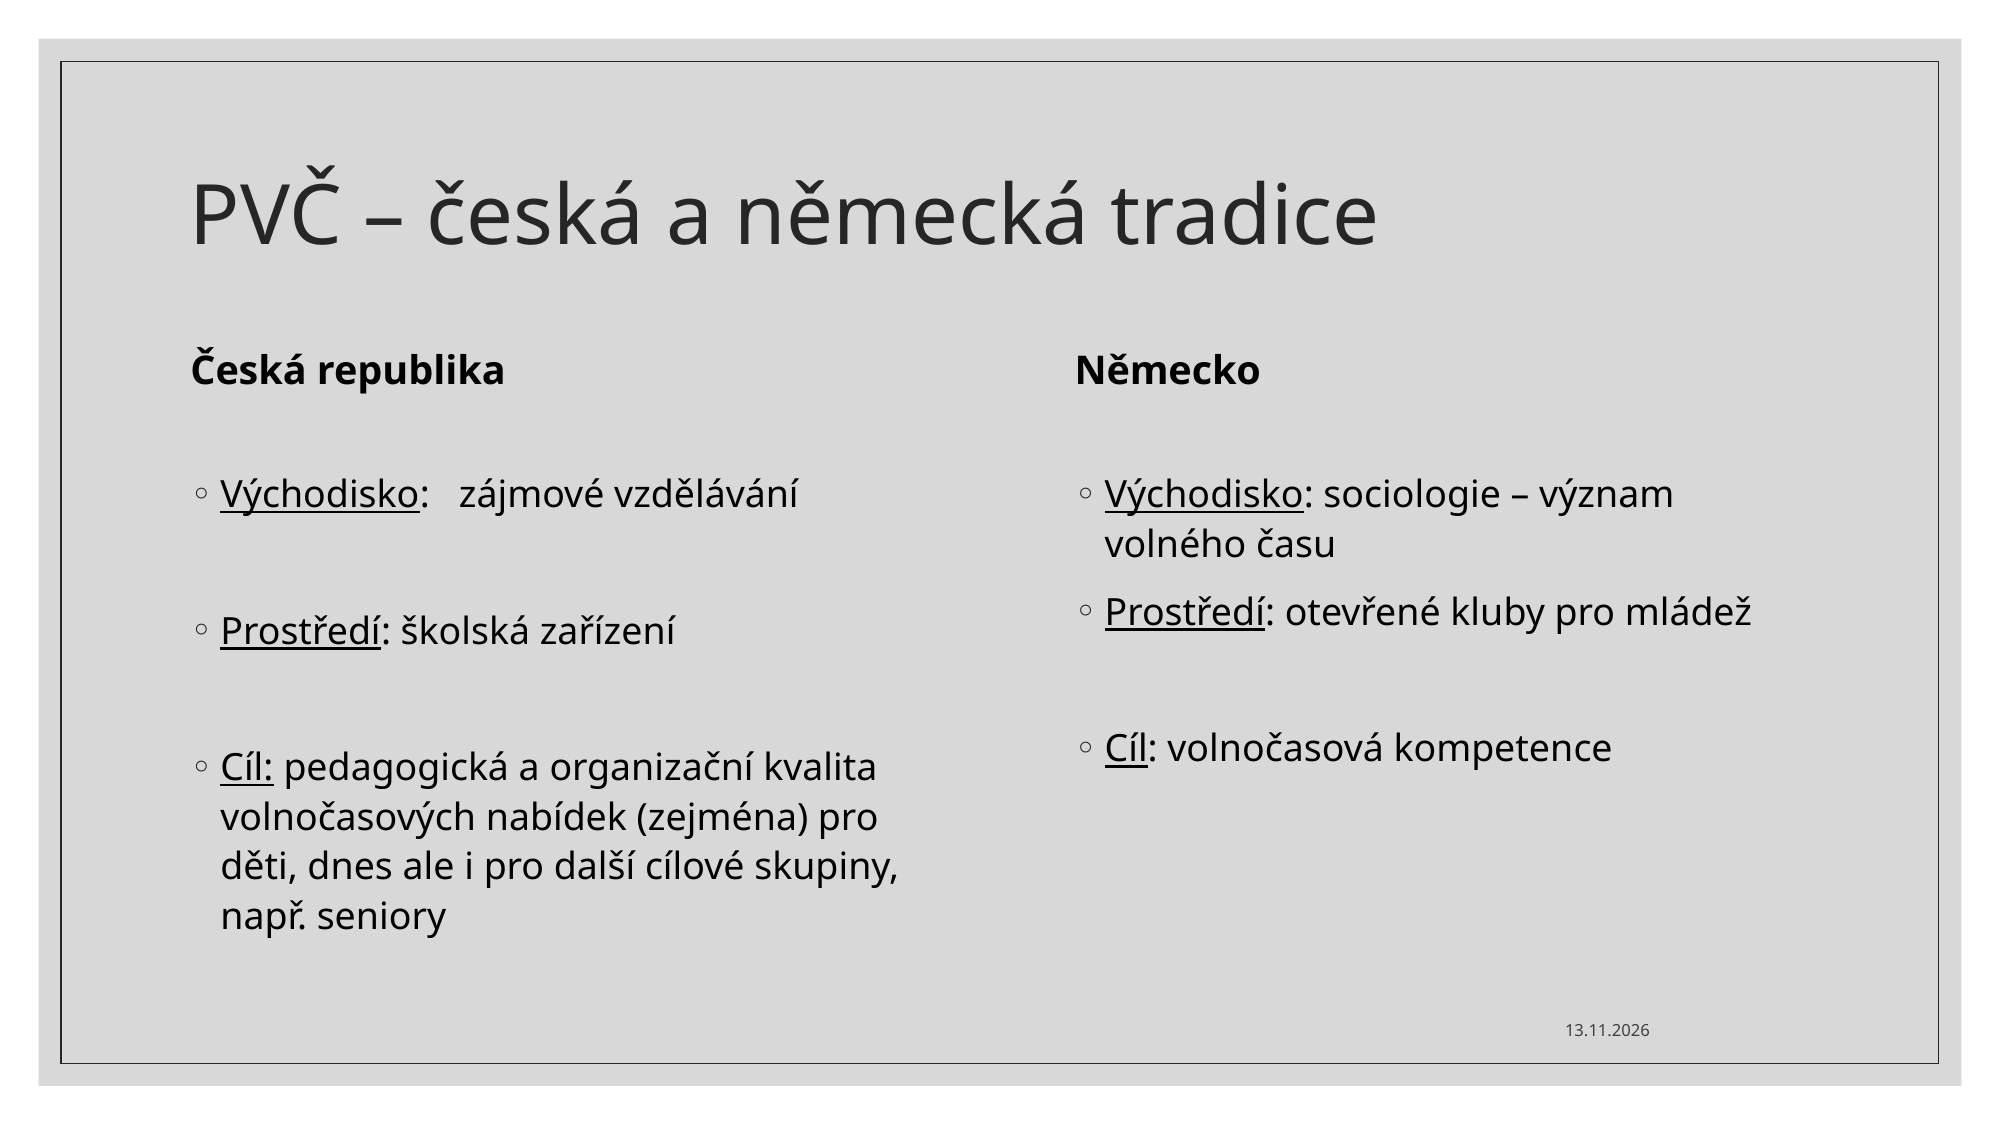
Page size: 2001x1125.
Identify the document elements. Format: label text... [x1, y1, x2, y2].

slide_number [1190, 990, 1665, 1050]
list Východisko: zájmové vzdělávání Prostředí: školská zařízení Cíl: pedagogická a organizační kvalita volnočasových nabídek (zejména) pro děti, dnes ale i pro další cílové skupiny, např. seniory [175, 458, 941, 978]
title PVČ – česká a německá tradice [174, 105, 1825, 331]
list Česká republika [175, 340, 941, 446]
list Německo [1059, 340, 1825, 446]
list Východisko: sociologie – význam volného času Prostředí: otevřené kluby pro mládež Cíl: volnočasová kompetence [1059, 458, 1825, 978]
